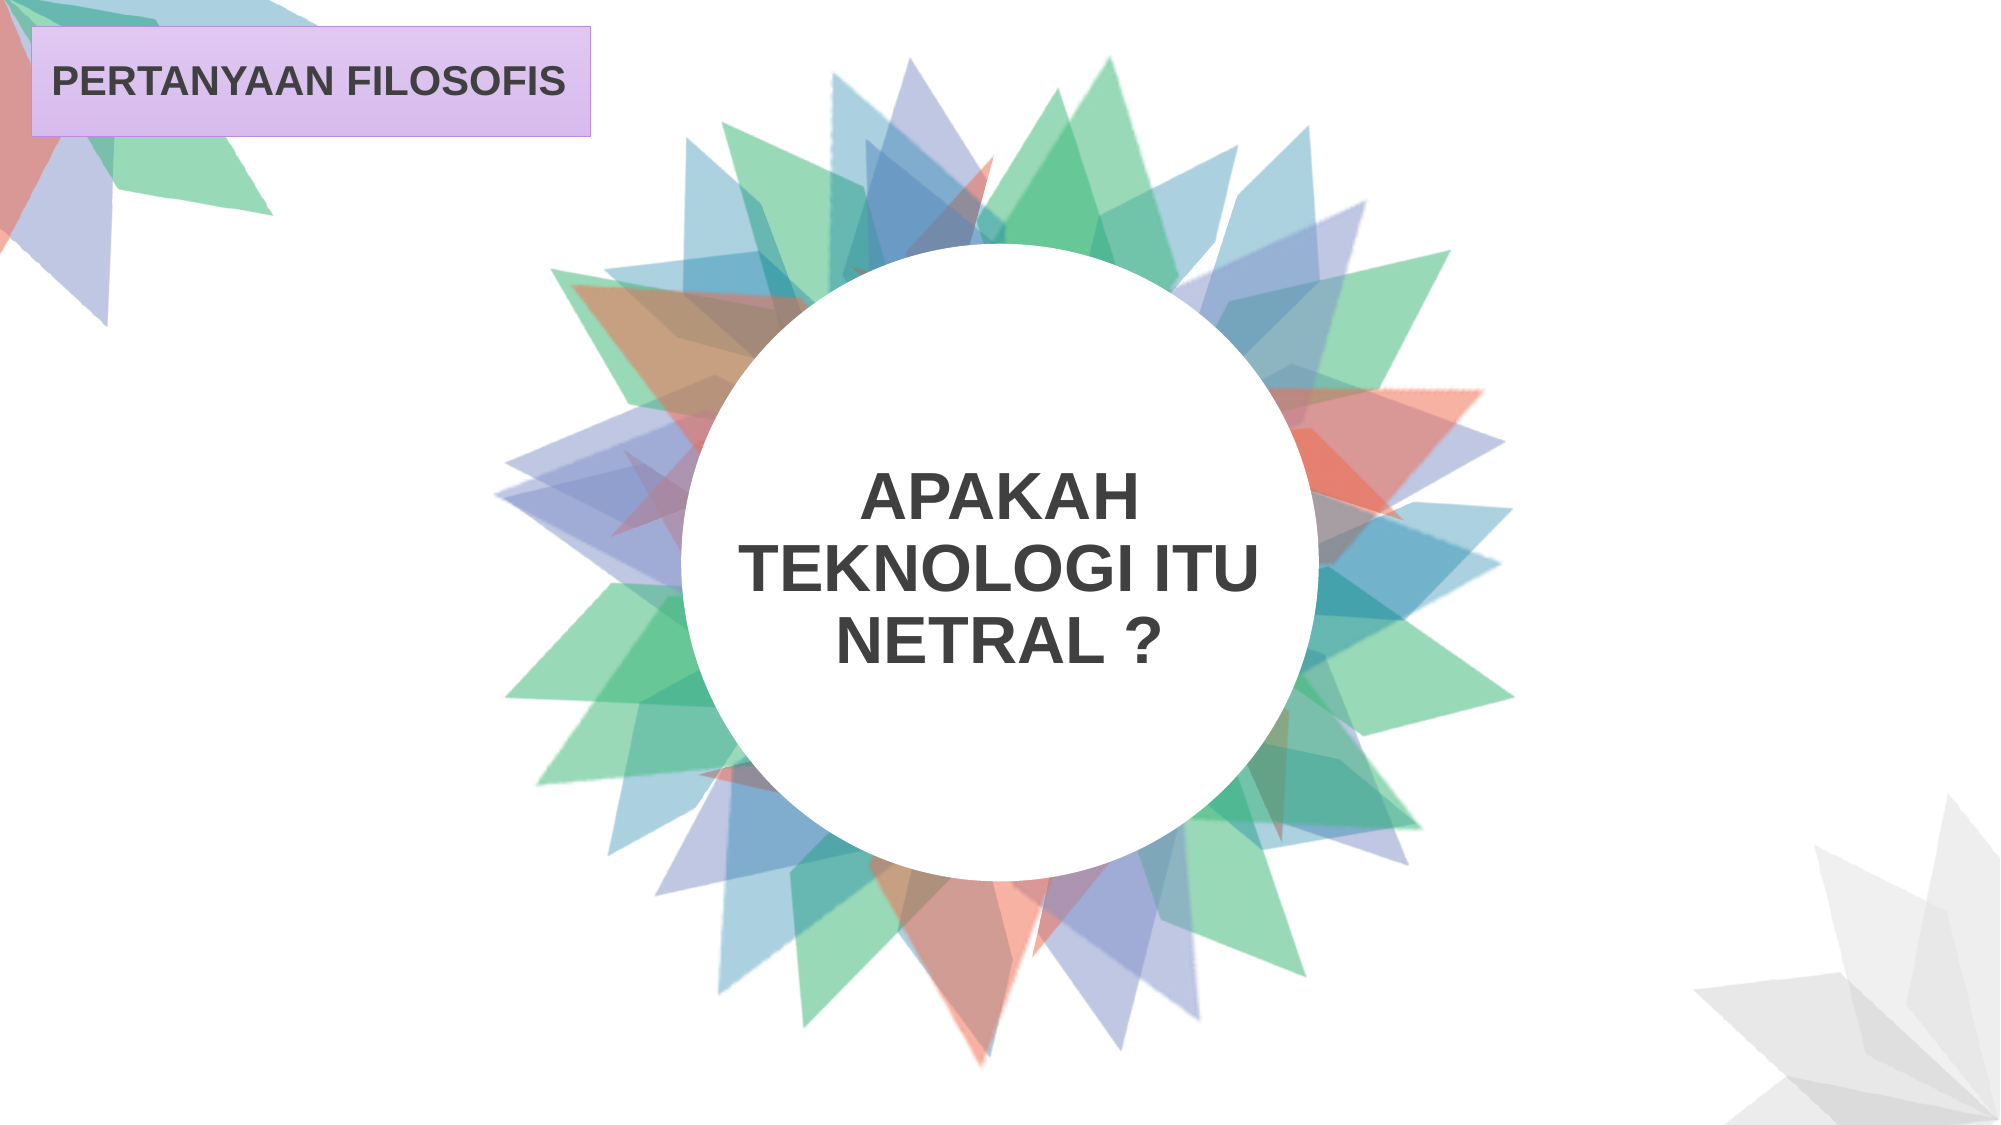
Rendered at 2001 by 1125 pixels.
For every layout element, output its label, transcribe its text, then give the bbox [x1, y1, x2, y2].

picture [0, 0, 348, 327]
picture [1692, 792, 2001, 1125]
picture [371, 0, 1628, 1125]
list APAKAH TEKNOLOGI ITU NETRAL ? [700, 459, 1300, 681]
list PERTANYAAN FILOSOFIS [31, 26, 591, 137]
